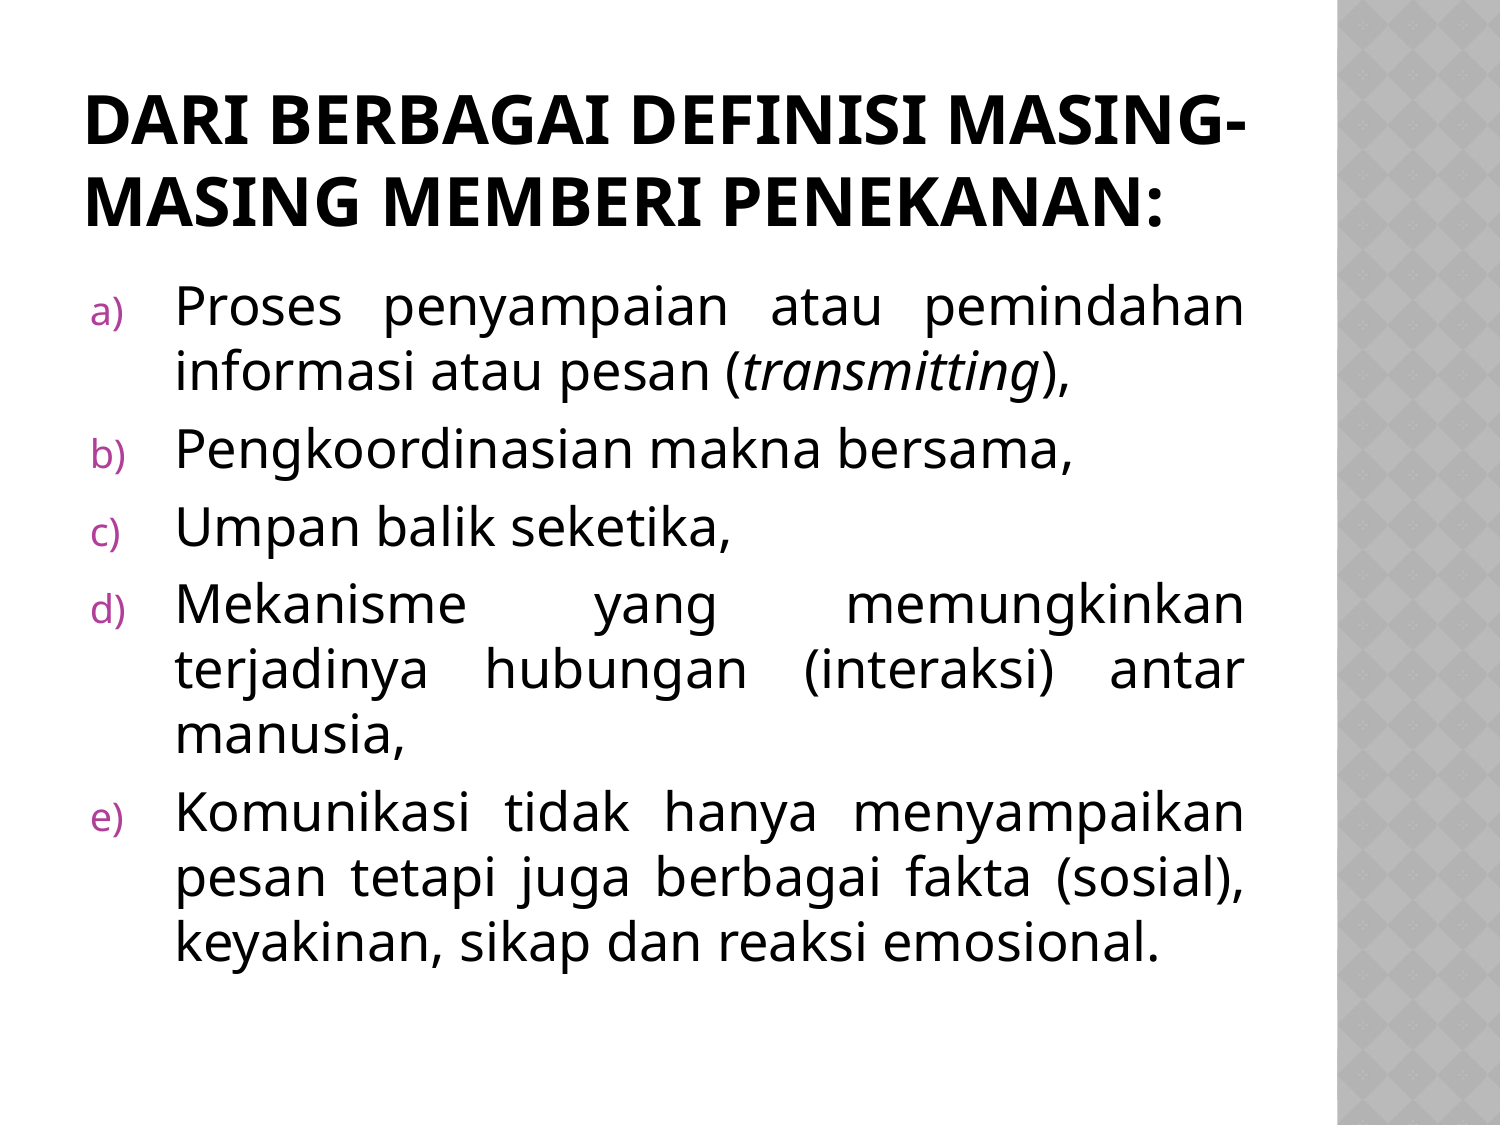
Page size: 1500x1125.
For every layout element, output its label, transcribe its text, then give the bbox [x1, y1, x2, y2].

title Dari berbagai definisi masing-masing memberi penekanan: [75, 52, 1263, 240]
list Proses penyampaian atau pemindahan informasi atau pesan (transmitting), Pengkoordinasian makna bersama, Umpan balik seketika, Mekanisme yang memungkinkan terjadinya hubungan (interaksi) antar manusia, Komunikasi tidak hanya menyampaikan pesan tetapi juga berbagai fakta (sosial), keyakinan, sikap dan reaksi emosional. [75, 264, 1263, 1059]
